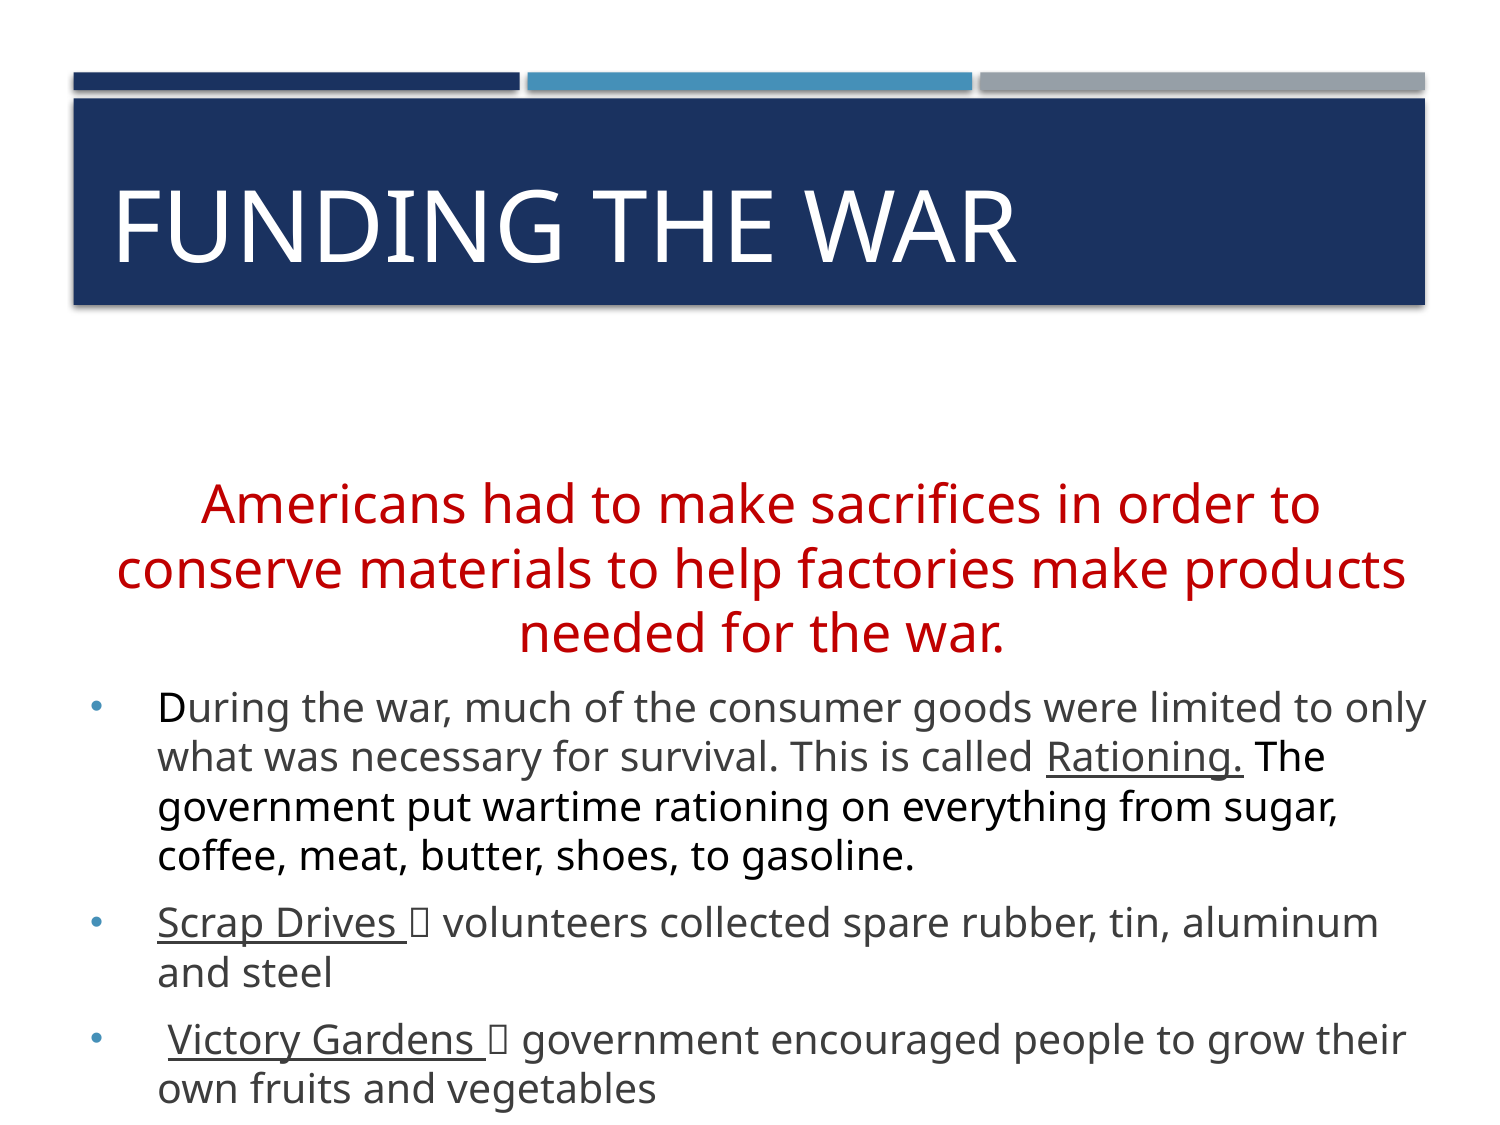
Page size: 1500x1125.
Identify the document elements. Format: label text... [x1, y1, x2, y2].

list Americans had to make sacrifices in order to conserve materials to help factories make products needed for the war. During the war, much of the consumer goods were limited to only what was necessary for survival. This is called Rationing. The government put wartime rationing on everything from sugar, coffee, meat, butter, shoes, to gasoline. Scrap Drives  volunteers collected spare rubber, tin, aluminum and steel Victory Gardens  government encouraged people to grow their own fruits and vegetables Government issued war bonds to help pay for the war. Buying bonds = lending the government money [75, 462, 1450, 1125]
title Funding the War [95, 112, 1406, 291]
